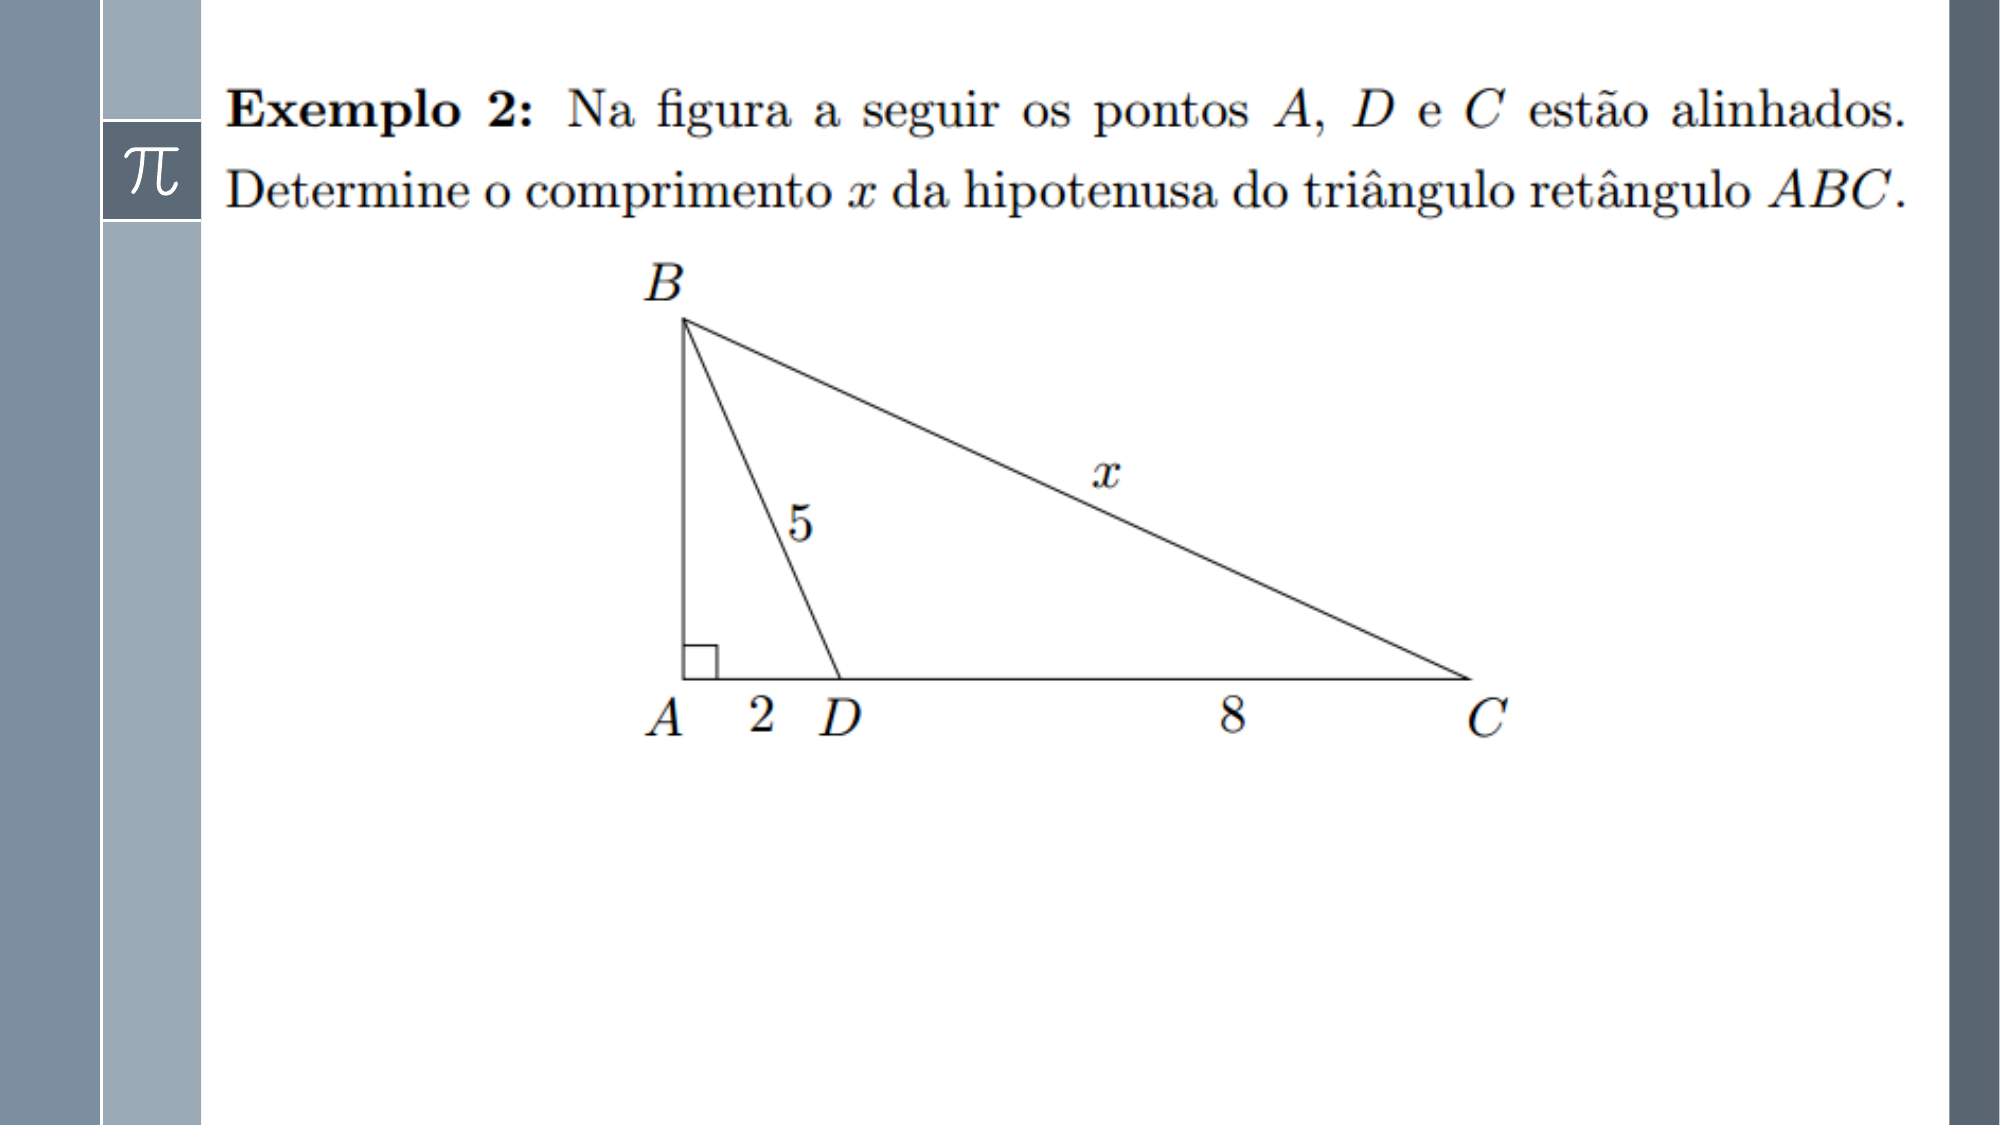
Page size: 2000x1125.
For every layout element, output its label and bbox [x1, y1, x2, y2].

picture [222, 76, 1917, 751]
